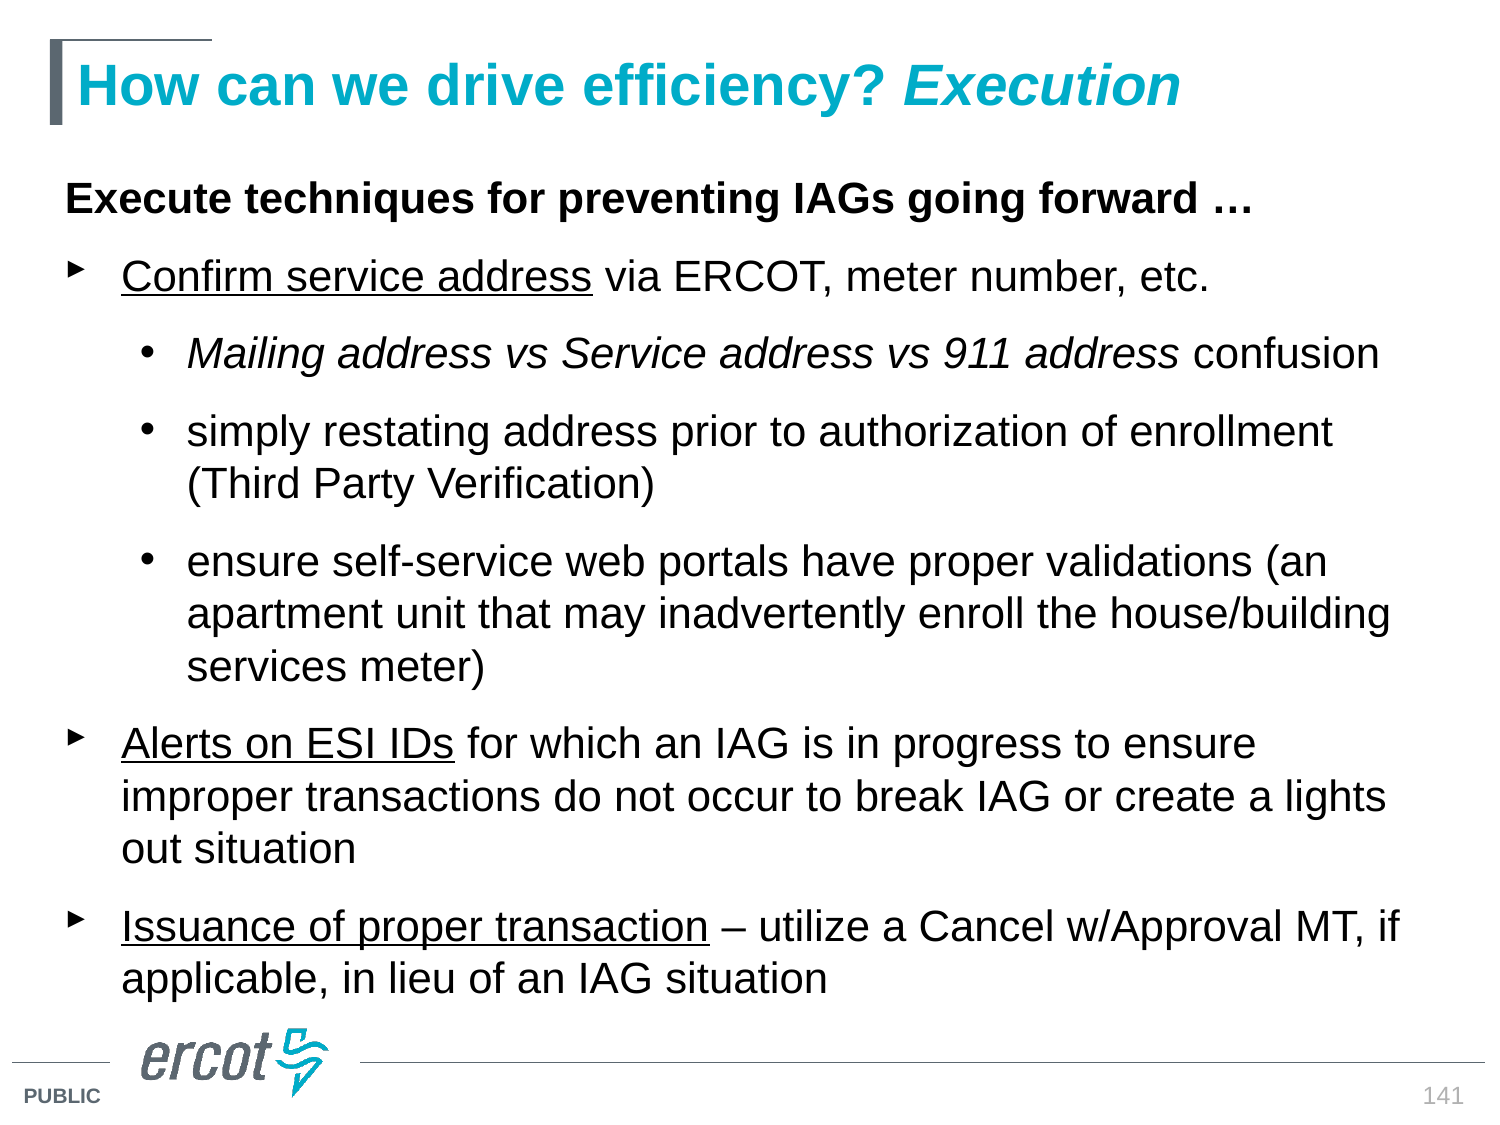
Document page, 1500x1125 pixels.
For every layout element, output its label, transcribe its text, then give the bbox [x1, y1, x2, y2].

slide_number 141 [1400, 1076, 1488, 1113]
title How can we drive efficiency? Execution [62, 39, 1450, 125]
list Execute techniques for preventing IAGs going forward … Confirm service address via ERCOT, meter number, etc. Mailing address vs Service address vs 911 address confusion simply restating address prior to authorization of enrollment (Third Party Verification) ensure self-service web portals have proper validations (an apartment unit that may inadvertently enroll the house/building services meter) Alerts on ESI IDs for which an IAG is in progress to ensure improper transactions do not occur to break IAG or create a lights out situation Issuance of proper transaction – utilize a Cancel w/Approval MT, if applicable, in lieu of an IAG situation [50, 162, 1450, 992]
picture [137, 1024, 332, 1100]
